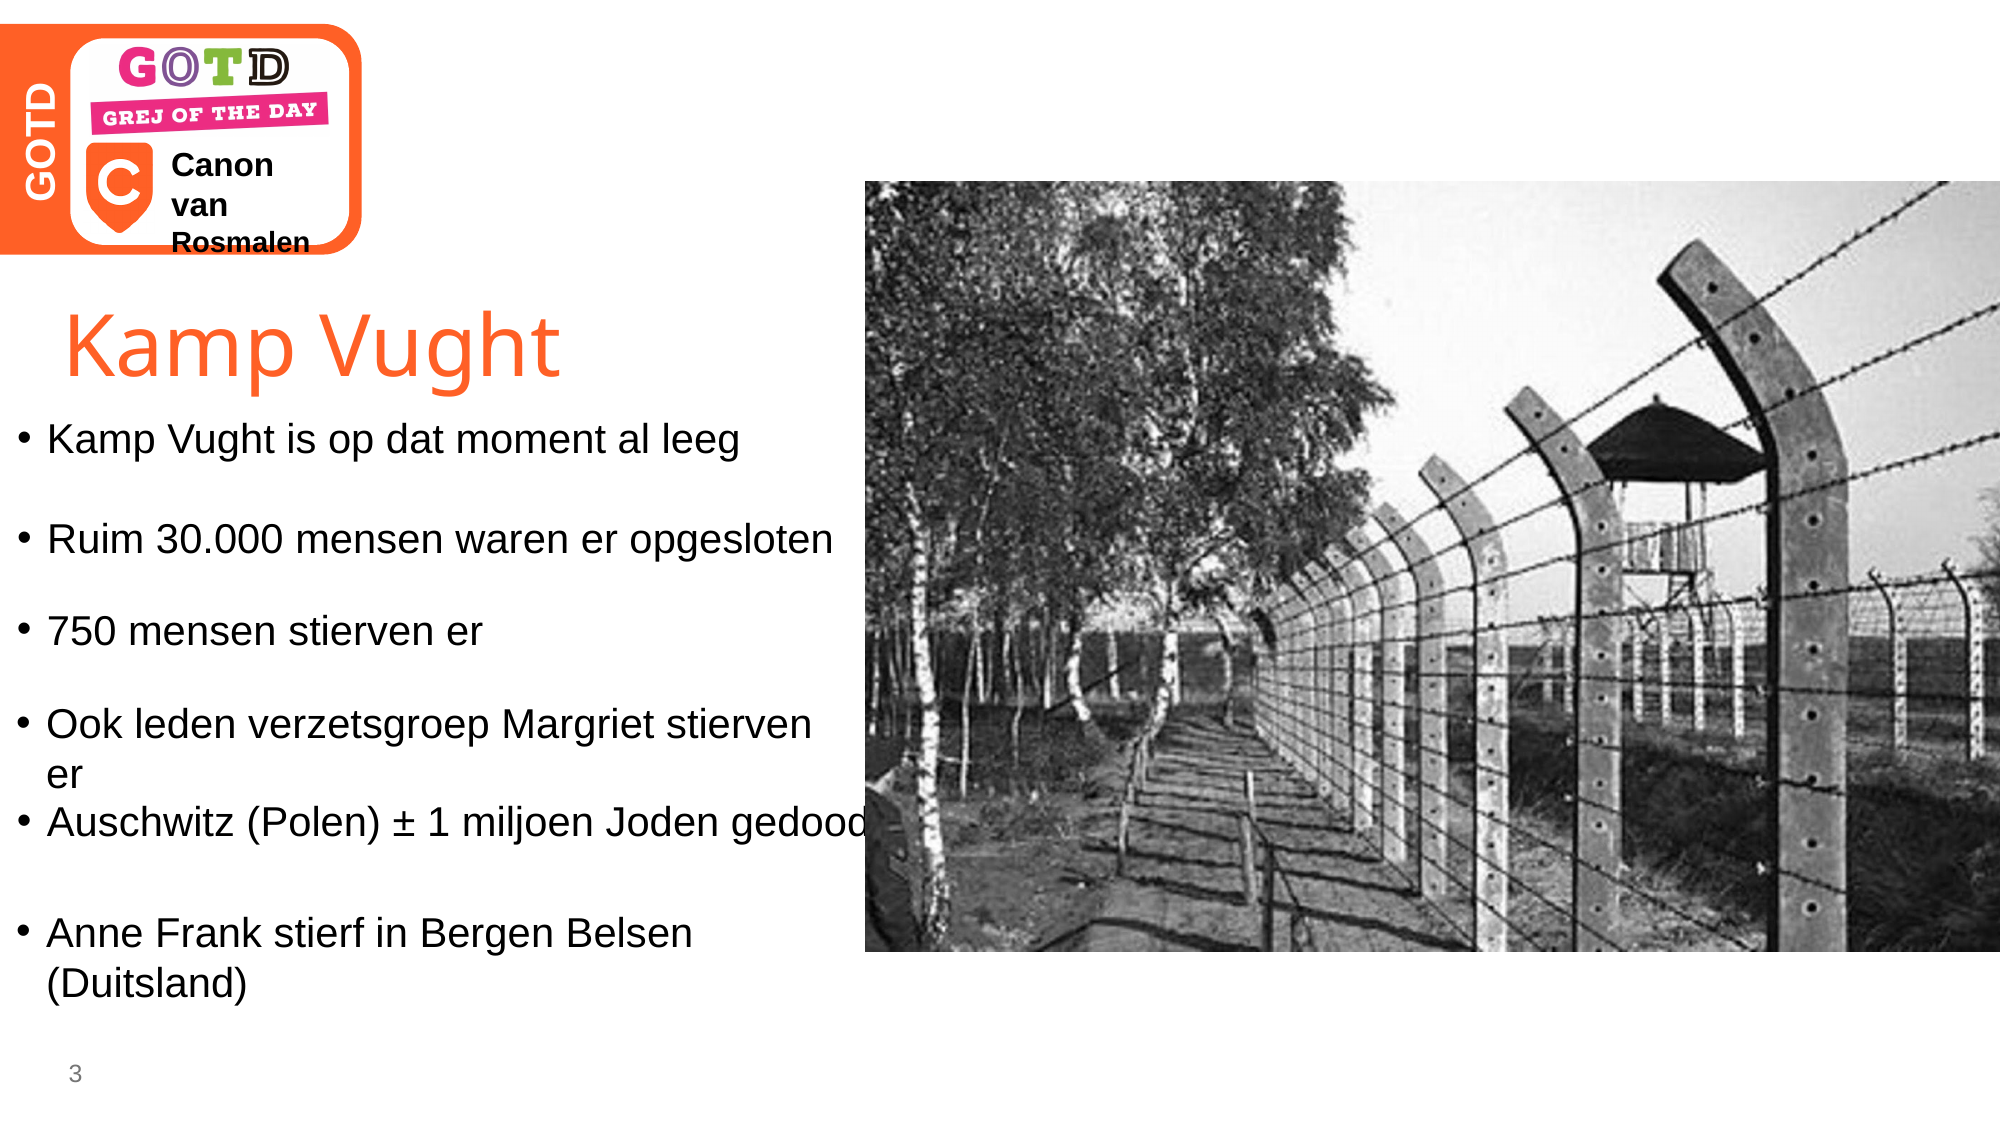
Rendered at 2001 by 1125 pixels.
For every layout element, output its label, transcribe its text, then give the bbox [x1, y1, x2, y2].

title Kamp Vught [47, 293, 811, 403]
text_box Anne Frank stierf in Bergen Belsen (Duitsland) [1, 897, 889, 1013]
text_box Ook leden verzetsgroep Margriet stierven er [1, 689, 859, 787]
slide_number ‹#› [53, 1042, 504, 1103]
text_box Ruim 30.000 mensen waren er opgesloten [2, 504, 859, 570]
picture [864, 181, 2000, 952]
text_box 750 mensen stierven er [1, 596, 859, 662]
text_box Kamp Vught is op dat moment al leeg [2, 404, 859, 470]
text_box Auschwitz (Polen) ± 1 miljoen Joden gedood [1, 787, 859, 853]
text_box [0, 23, 362, 255]
